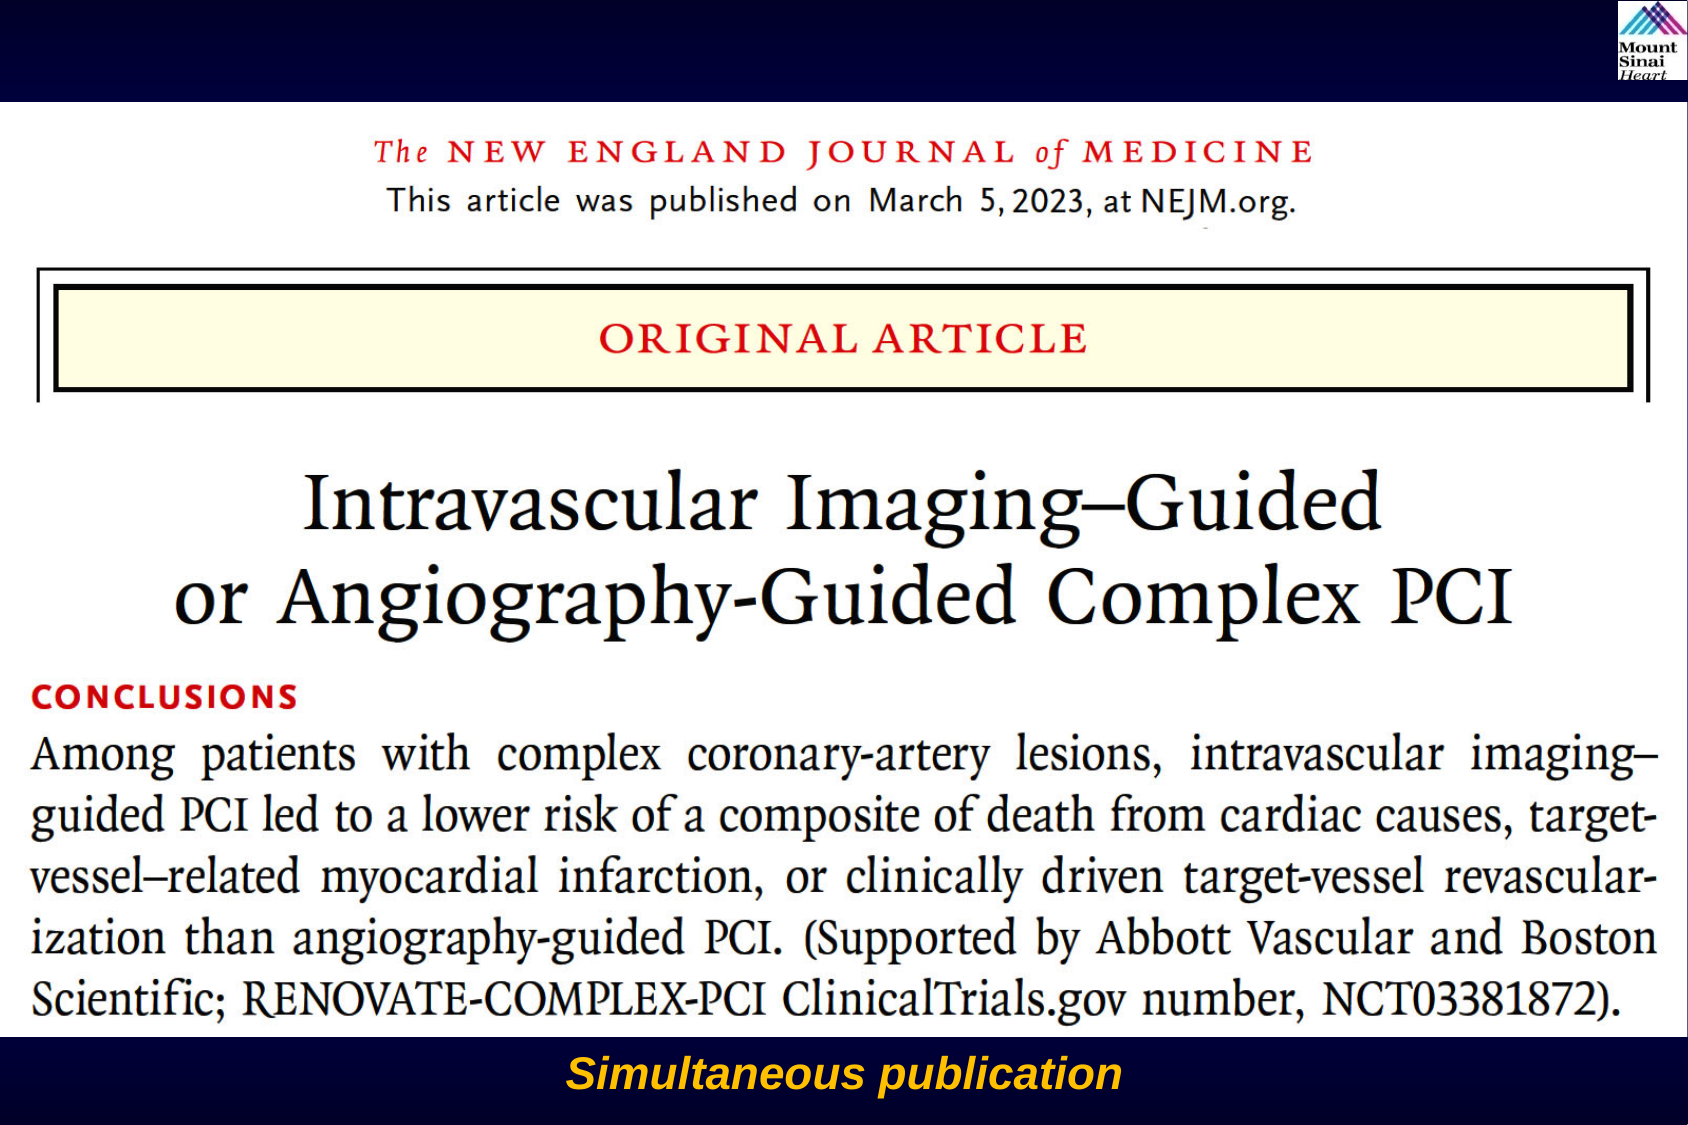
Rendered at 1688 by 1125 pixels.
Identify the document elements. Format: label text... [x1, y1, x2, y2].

picture [1617, 1, 1688, 80]
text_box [0, 102, 1688, 1037]
text_box Simultaneous publication [134, 1045, 1555, 1107]
